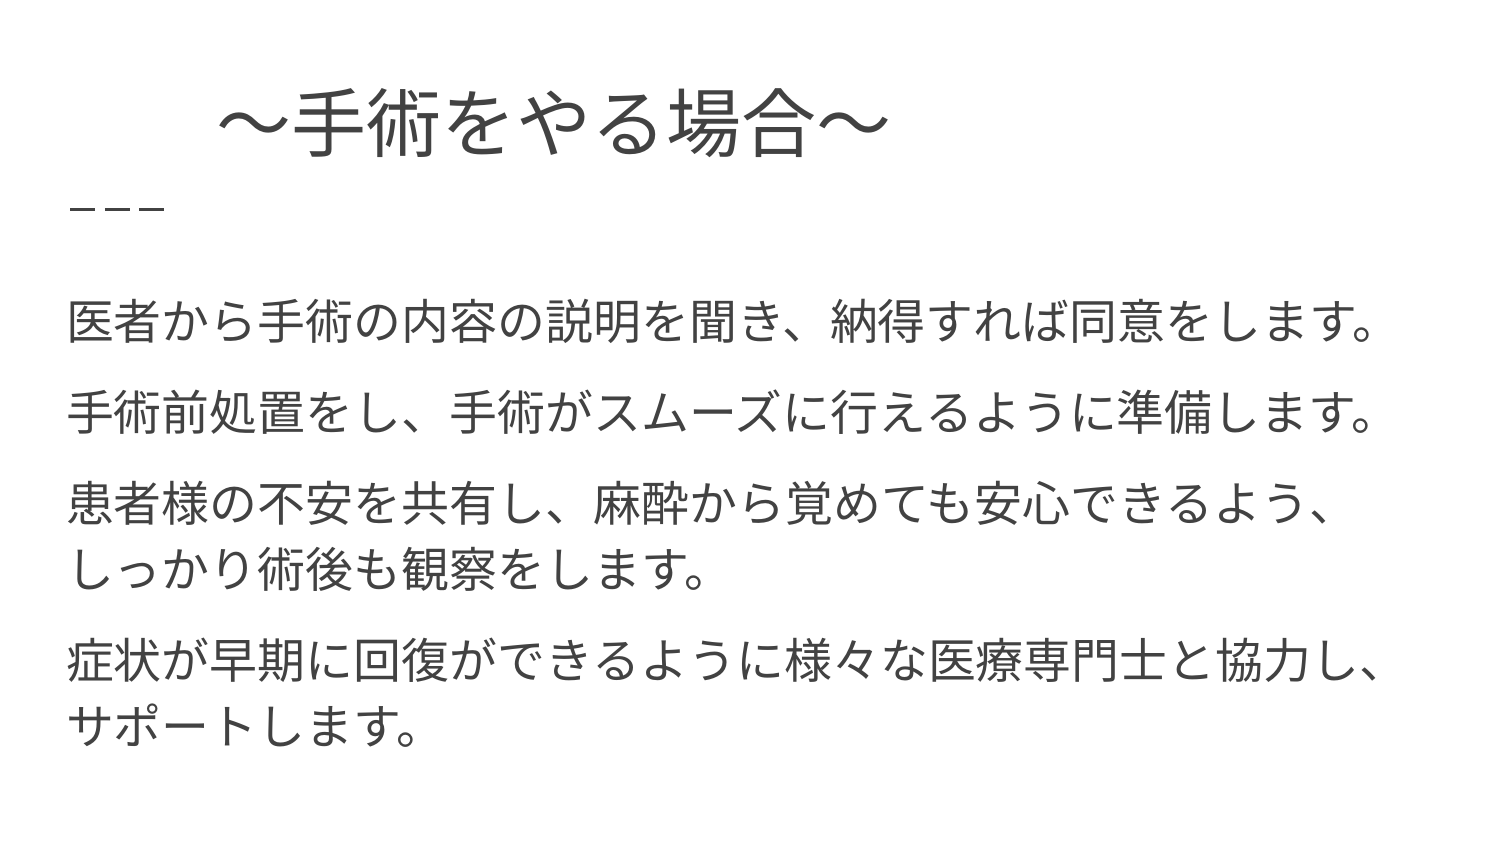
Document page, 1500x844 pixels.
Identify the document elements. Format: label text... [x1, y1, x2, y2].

list 医者から手術の内容の説明を聞き、納得すれば同意をします。 手術前処置をし、手術がスムーズに行えるように準備します。 患者様の不安を共有し、麻酔から覚めても安心できるよう、しっかり術後も観察をします。 症状が早期に回復ができるように様々な医療専門士と協力し、サポートします。 [51, 267, 1434, 778]
title 〜手術をやる場合〜 [51, 61, 1449, 182]
